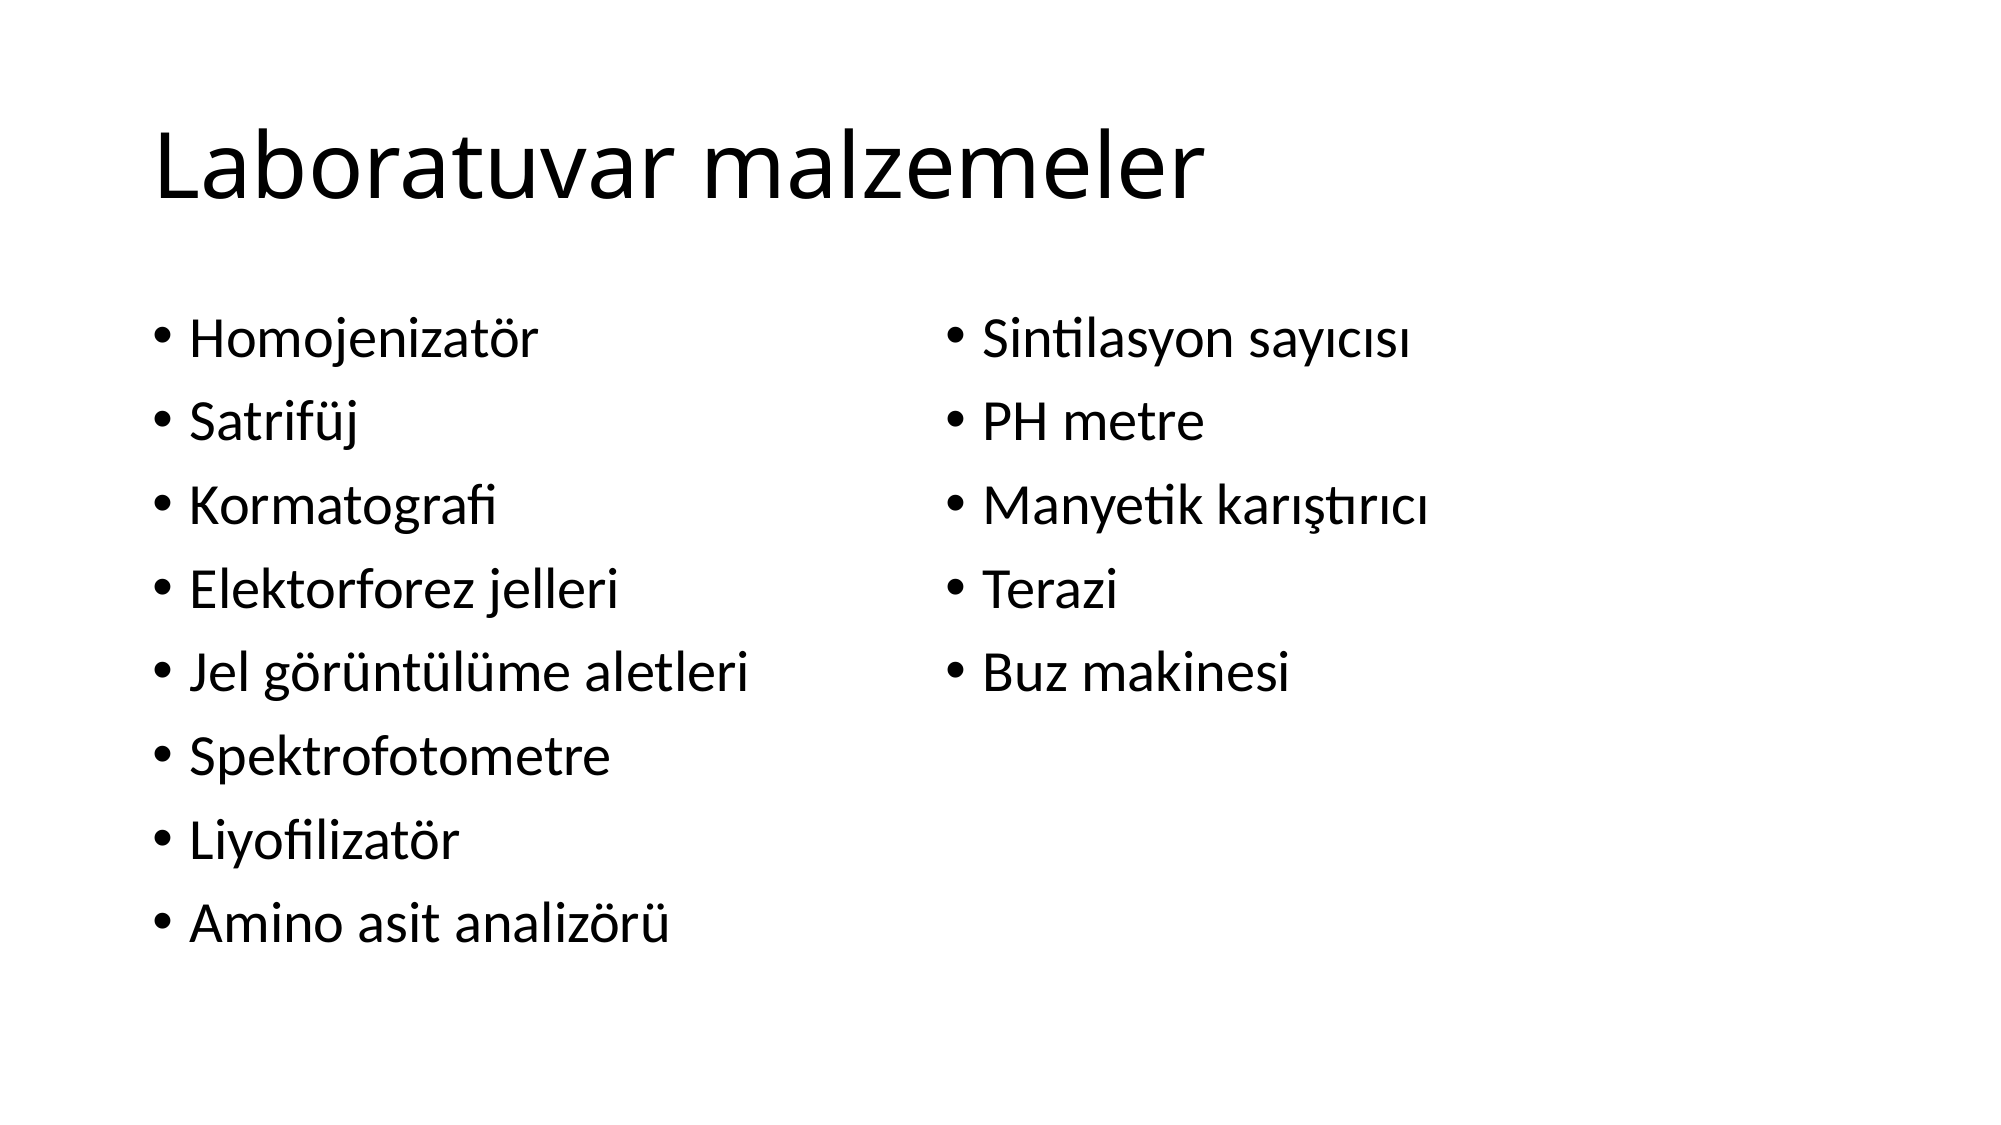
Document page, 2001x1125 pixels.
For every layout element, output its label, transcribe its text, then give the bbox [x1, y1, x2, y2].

title Laboratuvar malzemeler [137, 59, 1863, 278]
list Homojenizatör Satrifüj Kormatografi Elektorforez jelleri Jel görüntülüme aletleri Spektrofotometre Liyofilizatör Amino asit analizörü Sintilasyon sayıcısı PH metre Manyetik karıştırıcı Terazi Buz makinesi [137, 299, 1754, 983]
